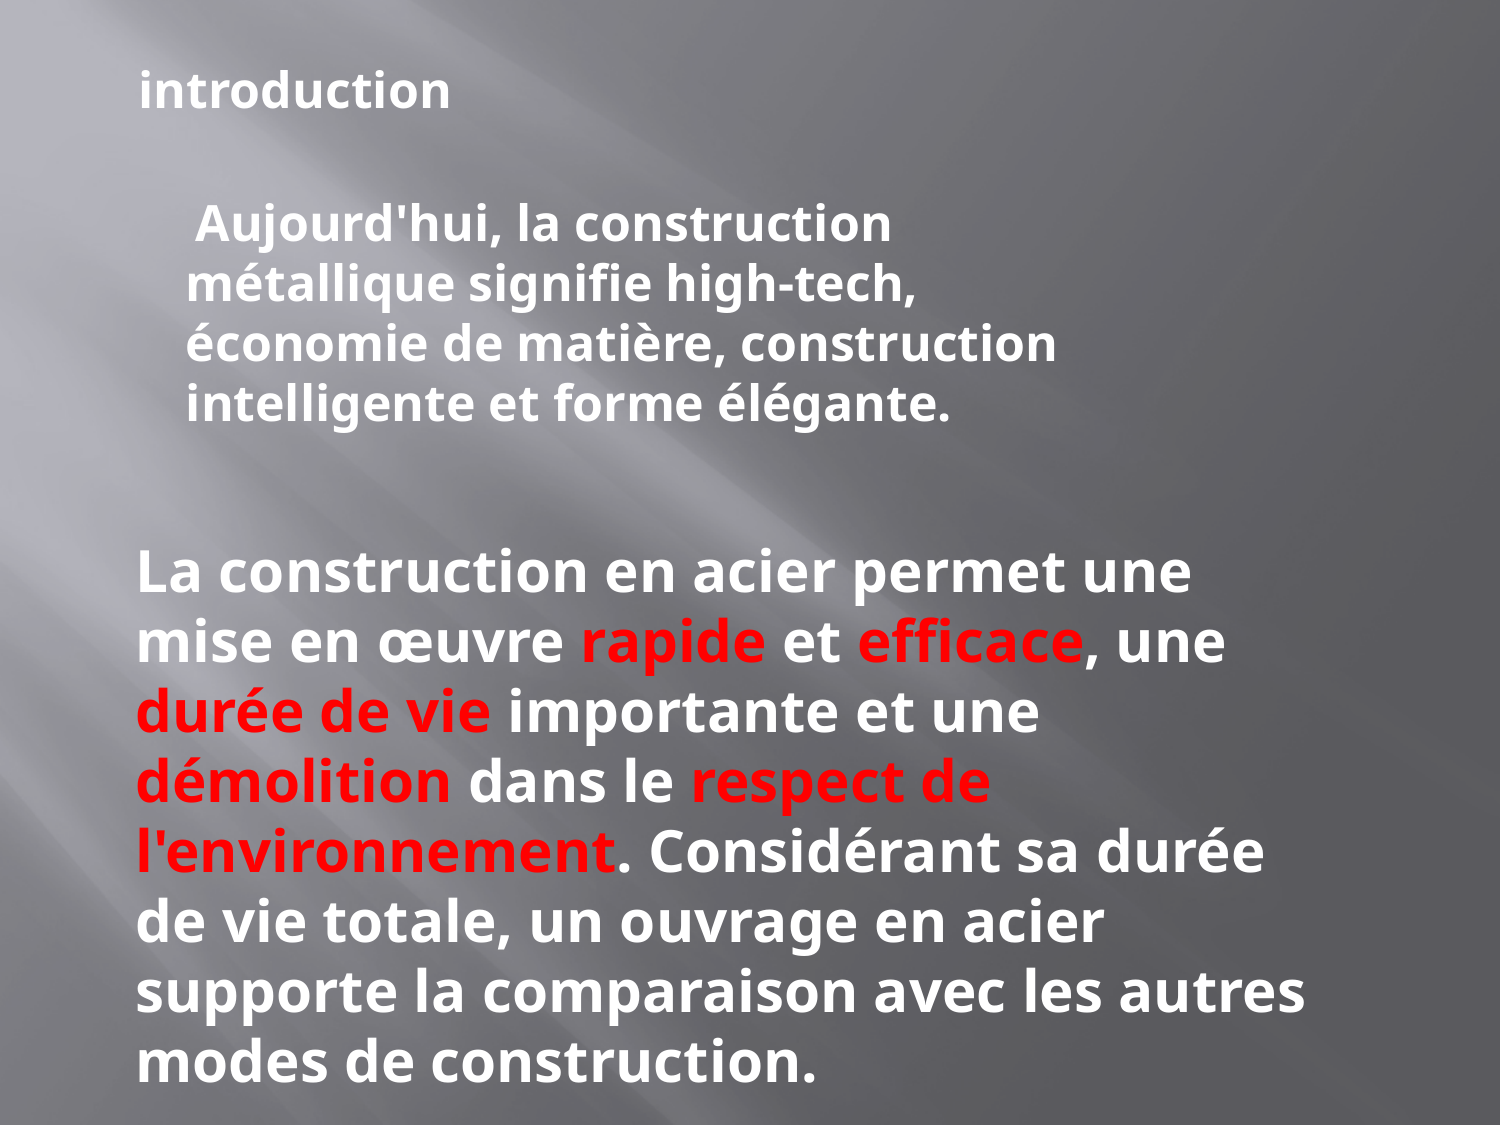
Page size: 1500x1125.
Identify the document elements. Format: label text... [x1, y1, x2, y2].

text_box introduction [123, 51, 467, 126]
text_box Aujourd'hui, la construction métallique signifie high-tech, économie de matière, construction intelligente et forme élégante. [171, 184, 1164, 440]
text_box La construction en acier permet une mise en œuvre rapide et efficace, une durée de vie importante et une démolition dans le respect de l'environnement. Considérant sa durée de vie totale, un ouvrage en acier supporte la comparaison avec les autres modes de construction. [120, 527, 1341, 1102]
